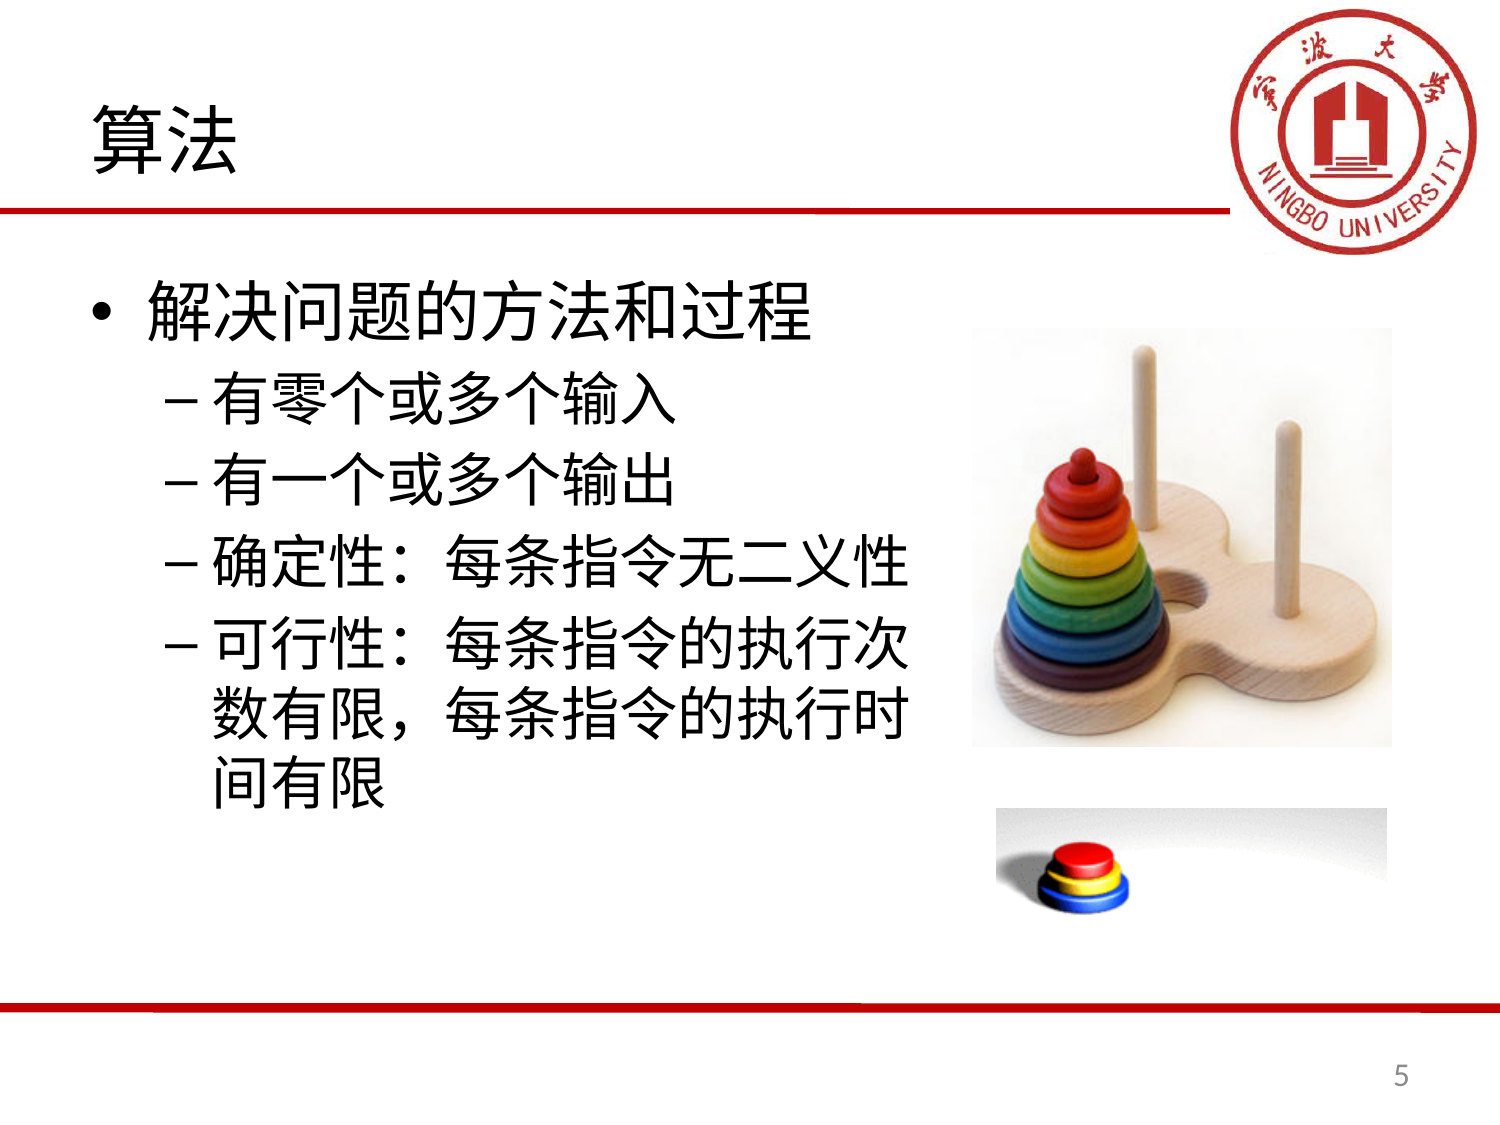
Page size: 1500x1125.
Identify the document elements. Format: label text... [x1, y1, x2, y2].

title 算法 [75, 45, 1425, 233]
list 解决问题的方法和过程 有零个或多个输入 有一个或多个输出 确定性：每条指令无二义性 可行性：每条指令的执行次 数有限，每条指令的执行时 间有限 [75, 262, 1425, 1005]
picture [972, 327, 1392, 748]
picture [1230, 8, 1477, 255]
slide_number 5 [1074, 1042, 1425, 1103]
picture [995, 808, 1387, 930]
